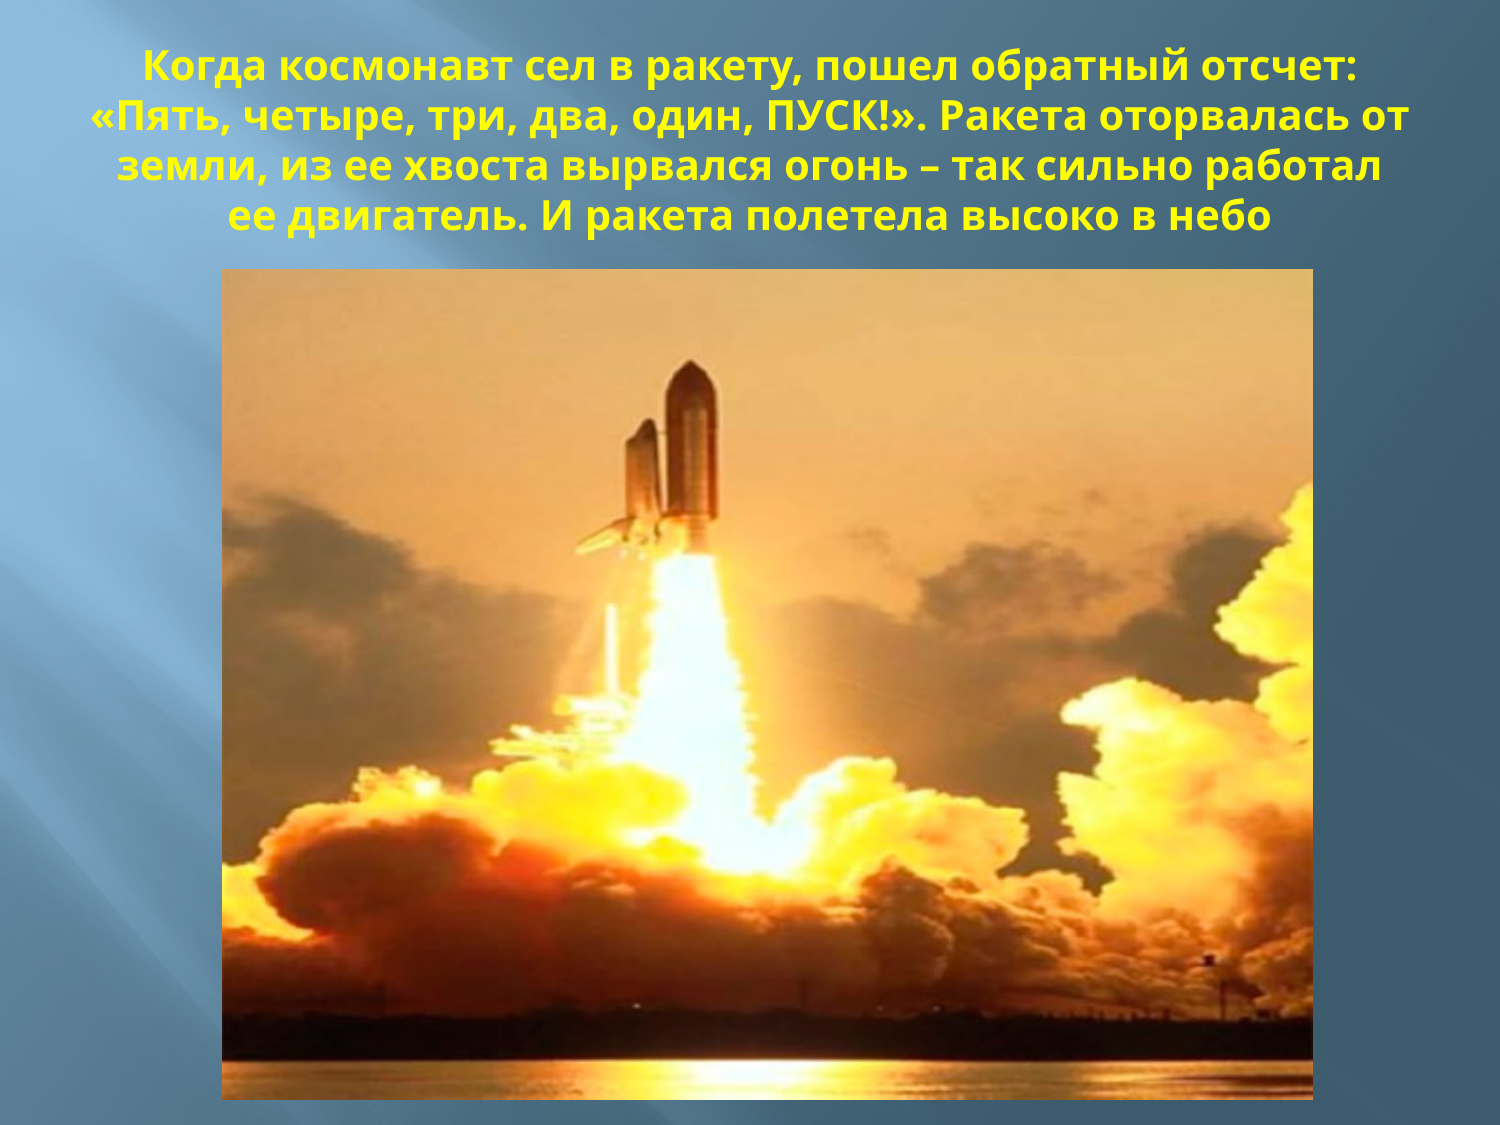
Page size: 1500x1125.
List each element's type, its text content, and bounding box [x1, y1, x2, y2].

picture [222, 269, 1313, 1100]
title Когда космонавт сел в ракету, пошел обратный отсчет: «Пять, четыре, три, два, один, ПУСК!». Ракета оторвалась от земли, из ее хвоста вырвался огонь – так сильно работал ее двигатель. И ракета полетела высоко в небо [75, 45, 1425, 233]
